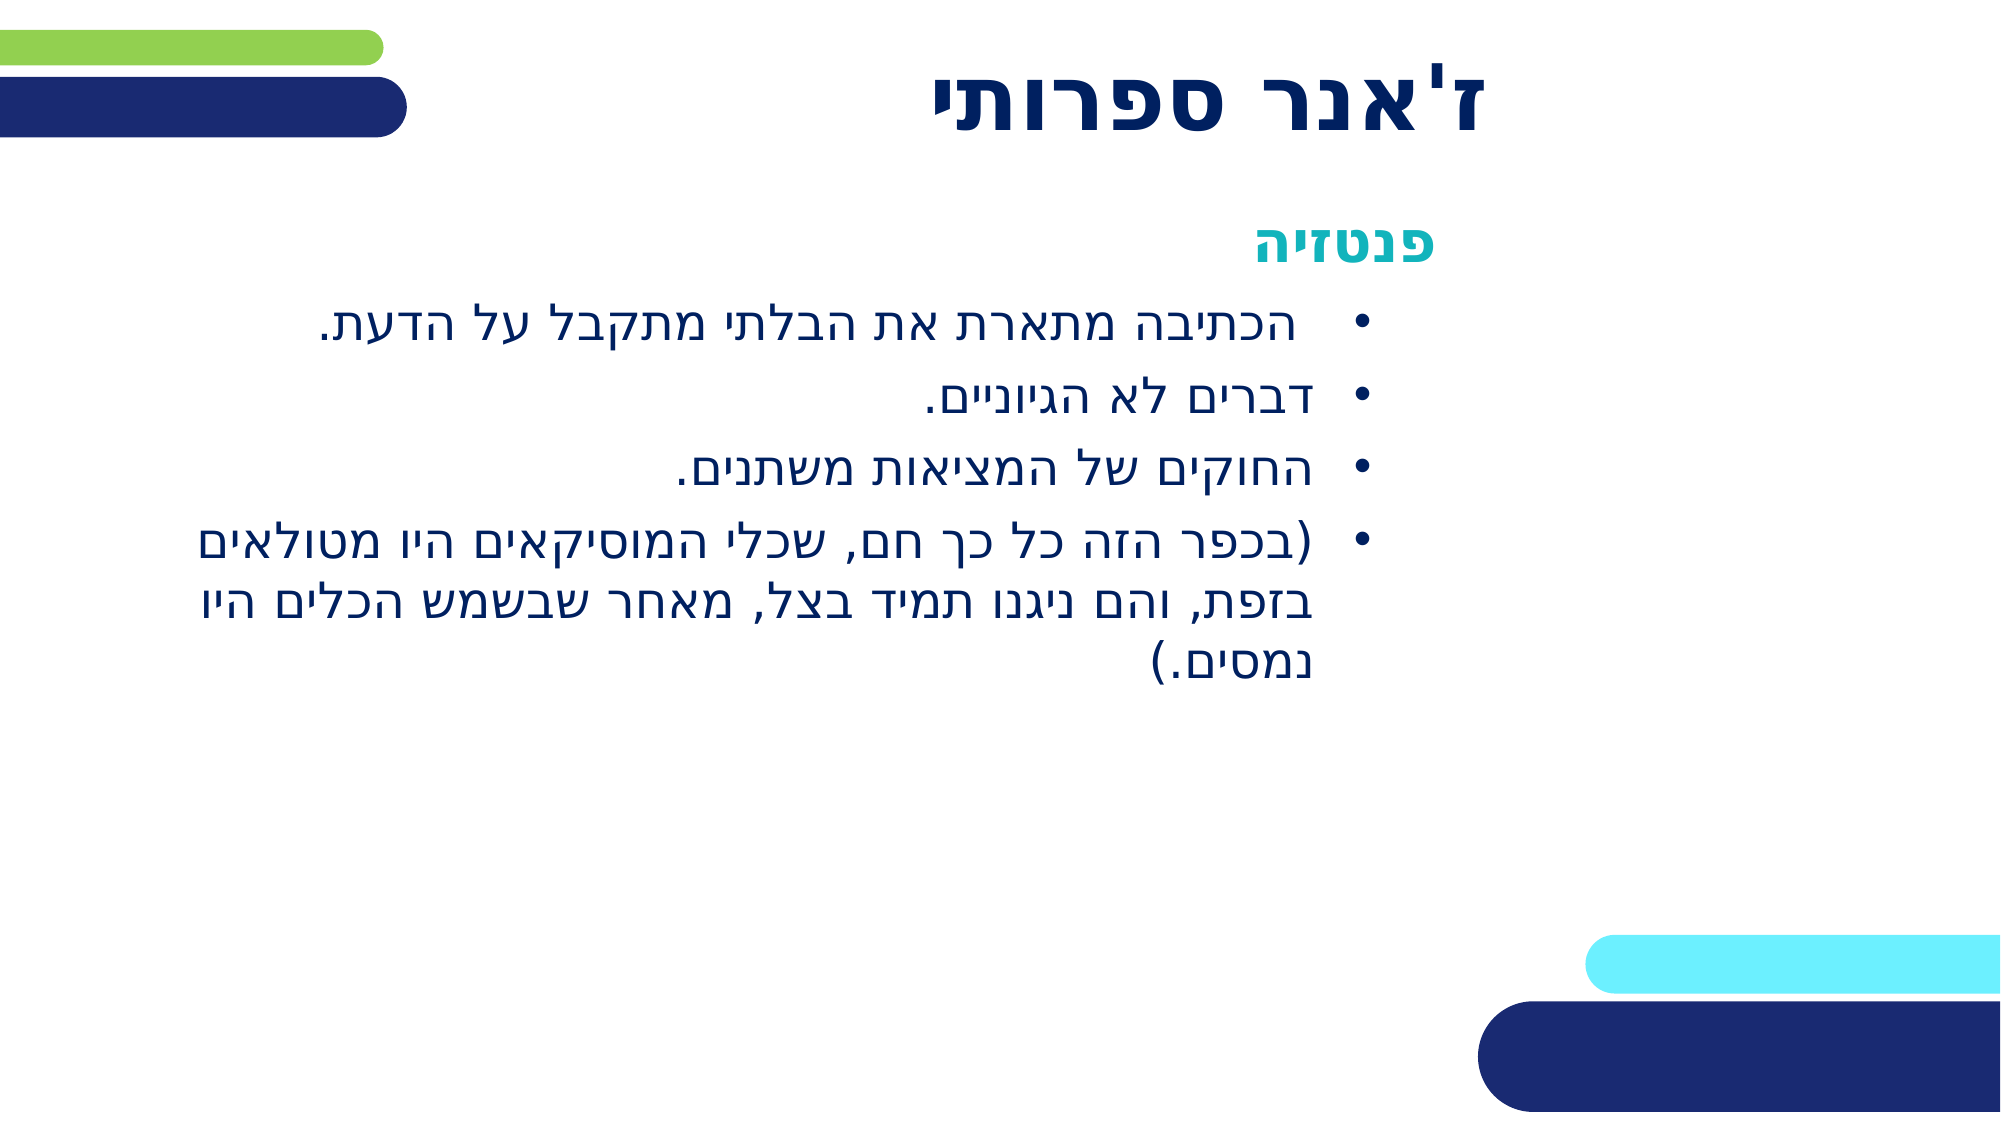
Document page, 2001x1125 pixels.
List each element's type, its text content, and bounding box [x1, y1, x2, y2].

list הכתיבה מתארת את הבלתי מתקבל על הדעת. דברים לא הגיוניים. החוקים של המציאות משתנים. (בכפר הזה כל כך חם, שכלי המוסיקאים היו מטולאים בזפת, והם ניגנו תמיד בצל, מאחר שבשמש הכלים היו נמסים.) [84, 283, 1403, 965]
title ז'אנר ספרותי [418, 34, 2000, 154]
list פנטזיה [15, 194, 1483, 284]
